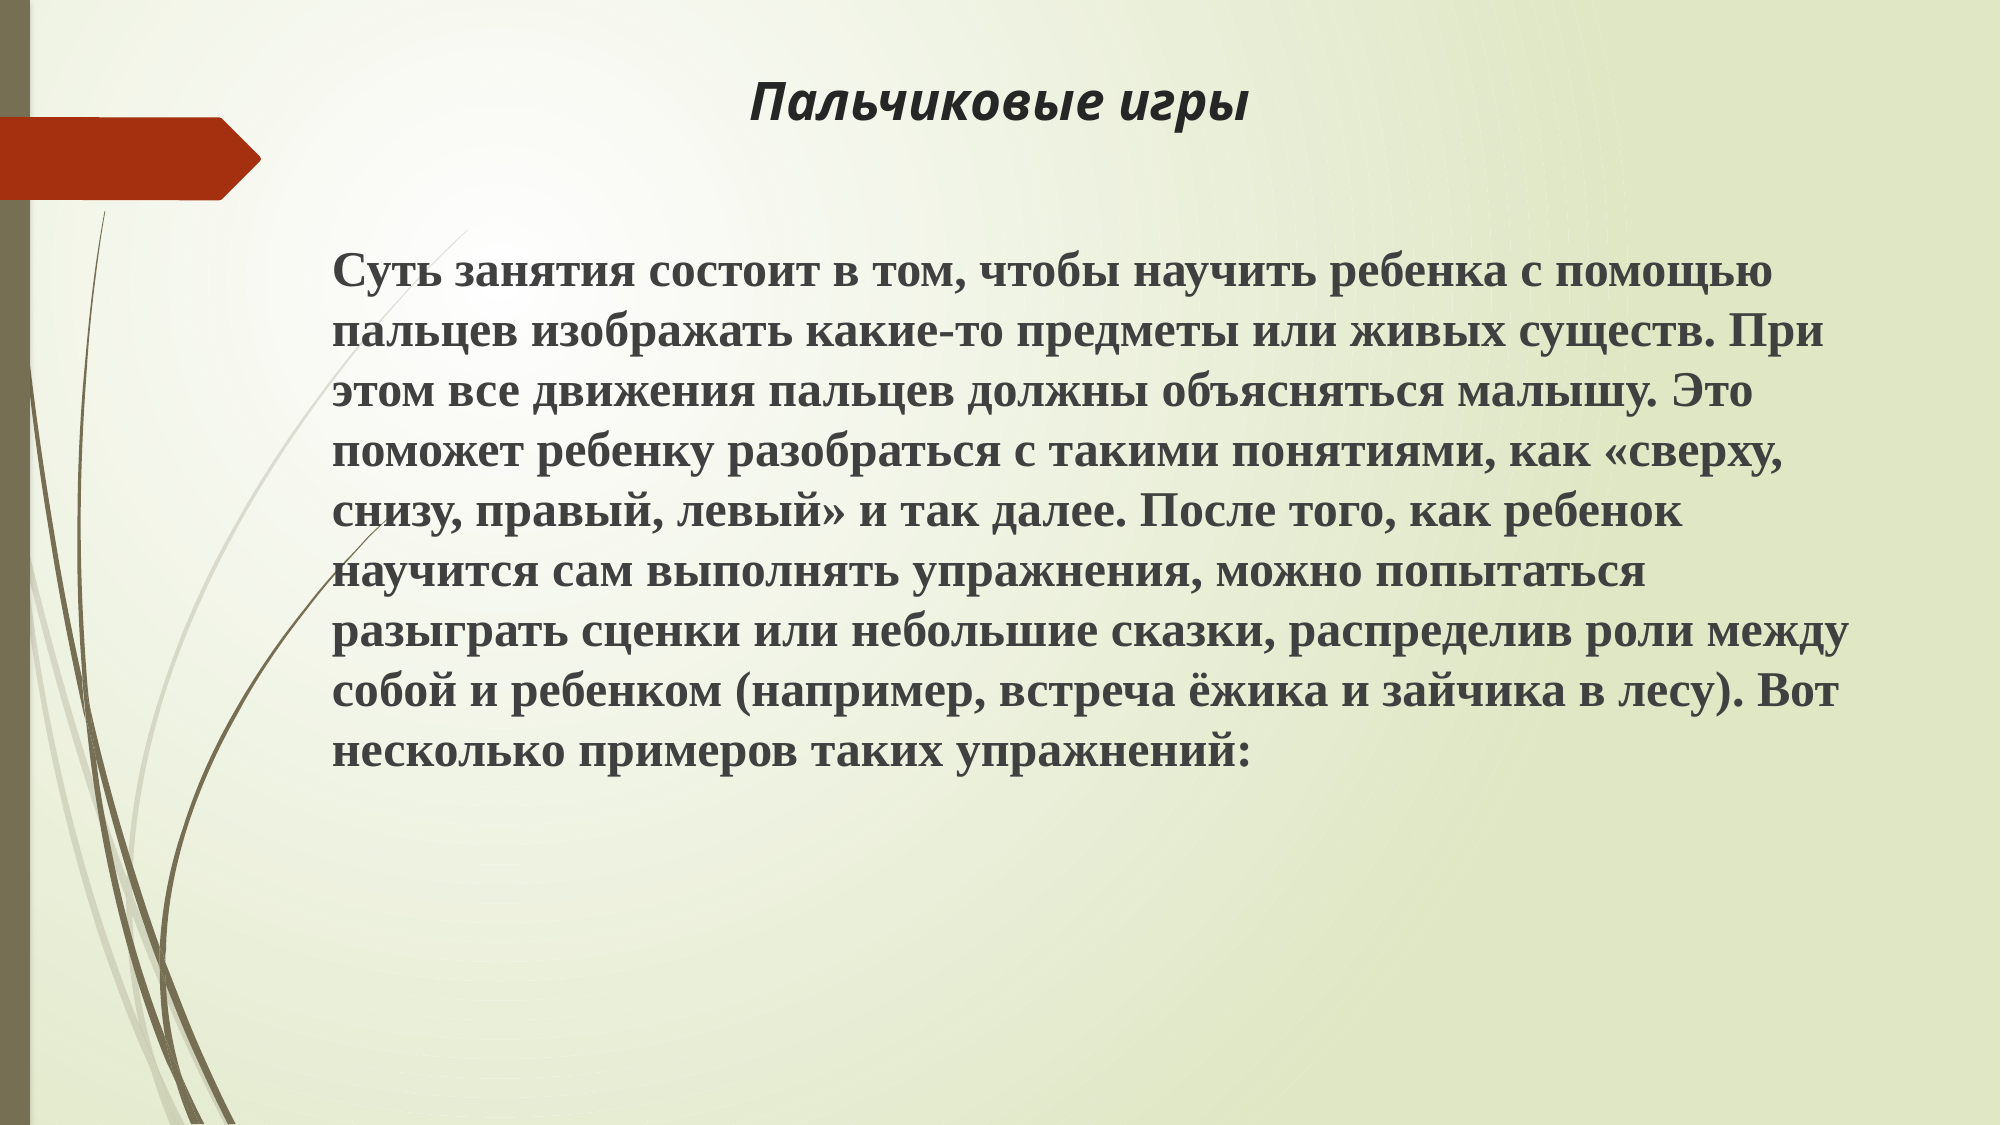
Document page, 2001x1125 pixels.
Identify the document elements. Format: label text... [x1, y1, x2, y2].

title Пальчиковые игры [137, 59, 1863, 203]
list Суть занятия состоит в том, чтобы научить ребенка с помощью пальцев изображать какие-то предметы или живых существ. При этом все движения пальцев должны объясняться малышу. Это поможет ребенку разобраться с такими понятиями, как «сверху, снизу, правый, левый» и так далее. После того, как ребенок научится сам выполнять упражнения, можно попытаться разыграть сценки или небольшие сказки, распределив роли между собой и ребенком (например, встреча ёжика и зайчика в лесу). Вот несколько примеров таких упражнений: [316, 228, 1890, 1082]
